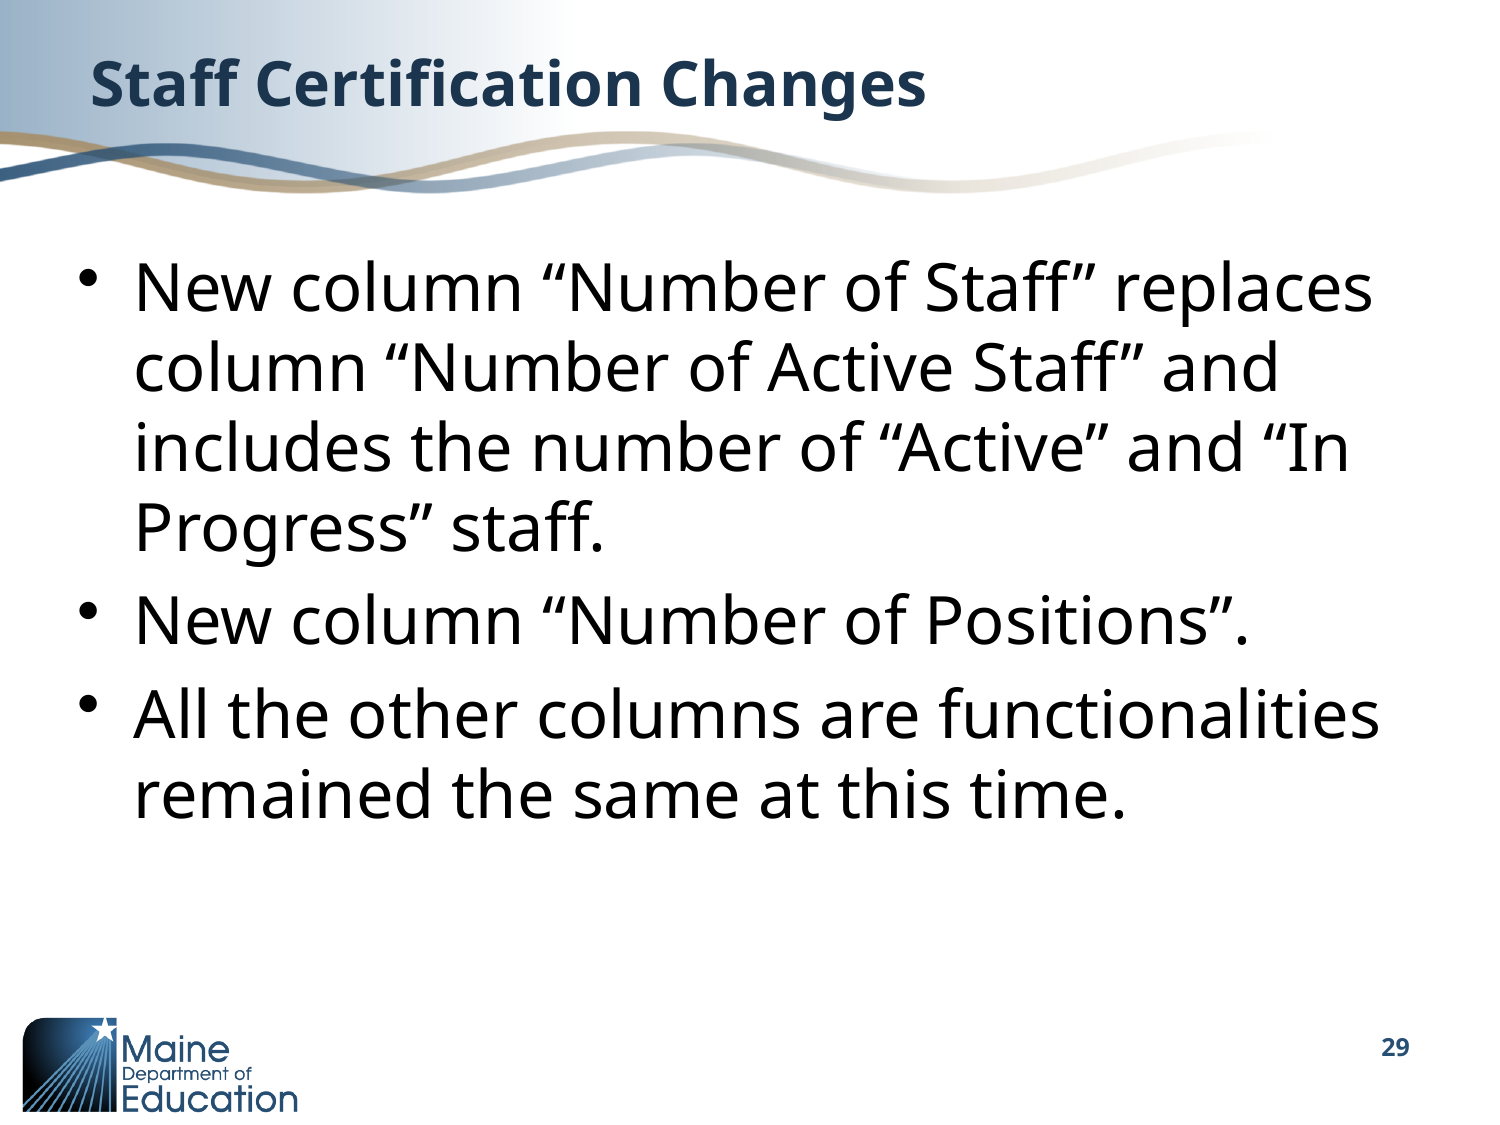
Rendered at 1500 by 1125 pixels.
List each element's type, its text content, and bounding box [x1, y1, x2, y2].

title Staff Certification Changes [75, 12, 1425, 150]
picture [0, 0, 1500, 1125]
slide_number 29 [1250, 1024, 1425, 1103]
list New column “Number of Staff” replaces column “Number of Active Staff” and includes the number of “Active” and “In Progress” staff. New column “Number of Positions”. All the other columns are functionalities remained the same at this time. [62, 237, 1413, 738]
